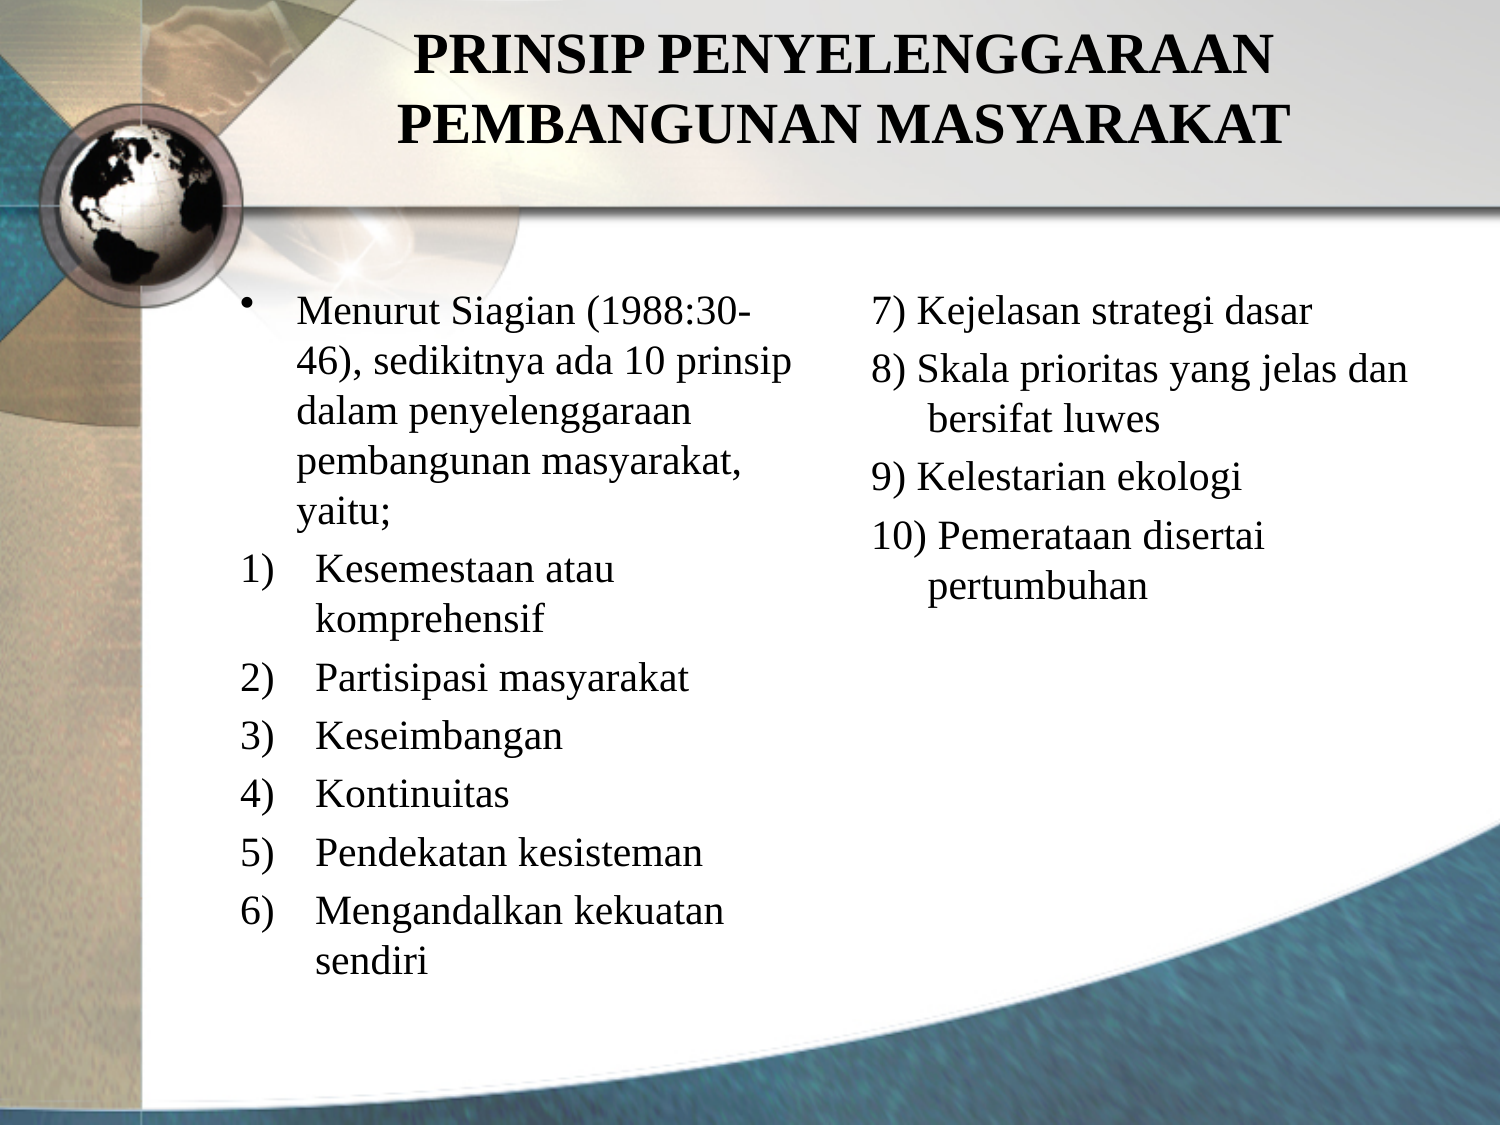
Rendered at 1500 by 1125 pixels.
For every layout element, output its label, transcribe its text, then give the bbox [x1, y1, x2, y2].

list Menurut Siagian (1988:30-46), sedikitnya ada 10 prinsip dalam penyelenggaraan pembangunan masyarakat, yaitu; Kesemestaan atau komprehensif Partisipasi masyarakat Keseimbangan Kontinuitas Pendekatan kesisteman Mengandalkan kekuatan sendiri [224, 274, 832, 976]
picture [0, 0, 1500, 1125]
title PRINSIP PENYELENGGARAAN PEMBANGUNAN MASYARAKAT [224, 62, 1463, 188]
list 7) Kejelasan strategi dasar 8) Skala prioritas yang jelas dan bersifat luwes 9) Kelestarian ekologi 10) Pemerataan disertai pertumbuhan [855, 274, 1463, 976]
